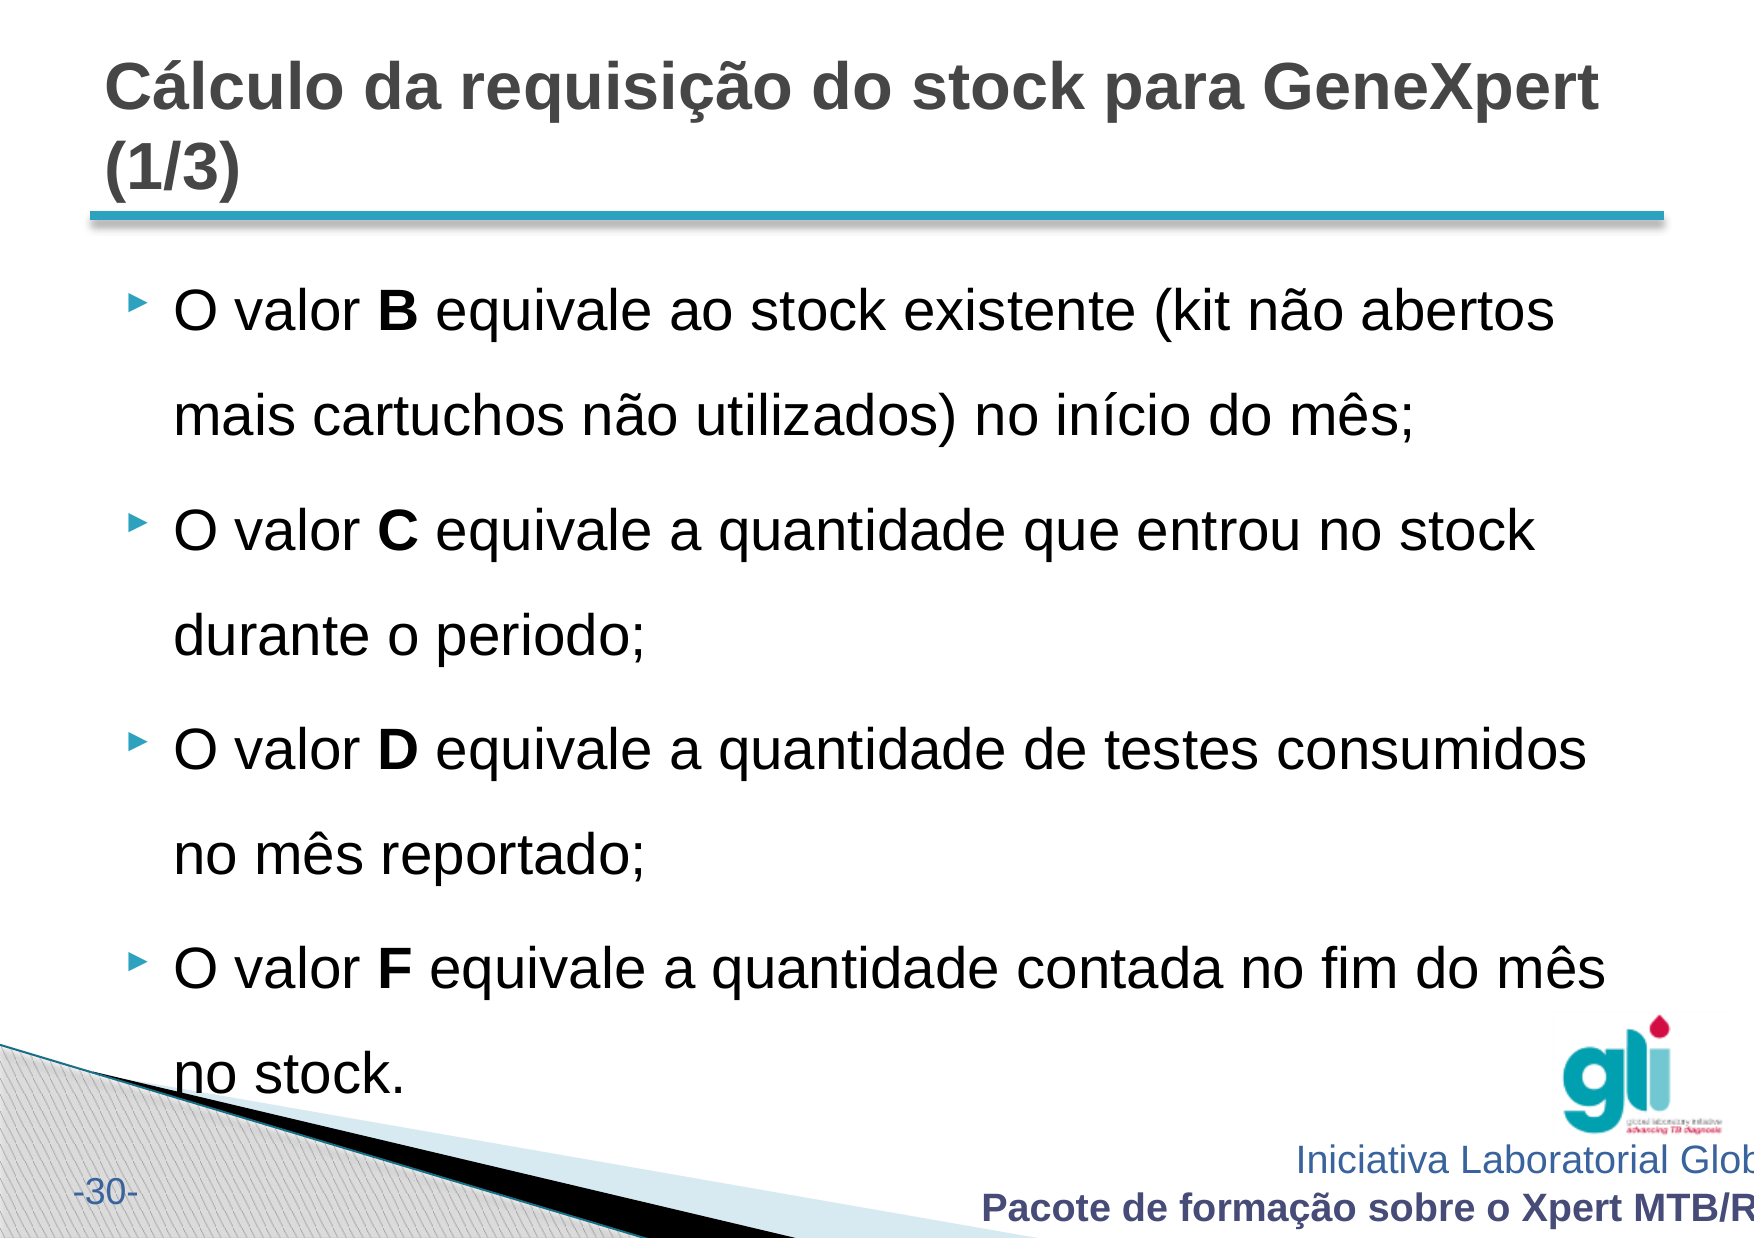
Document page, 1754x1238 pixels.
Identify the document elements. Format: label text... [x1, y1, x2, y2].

picture [1553, 1011, 1727, 1139]
text_box Cálculo da requisição do stock para GeneXpert (1/3) [87, 39, 1680, 207]
list O valor B equivale ao stock existente (kit não abertos mais cartuchos não utilizados) no início do mês; O valor C equivale a quantidade que entrou no stock durante o periodo; O valor D equivale a quantidade de testes consumidos no mês reportado; O valor F equivale a quantidade contada no fim do mês no stock. [87, 228, 1666, 1115]
